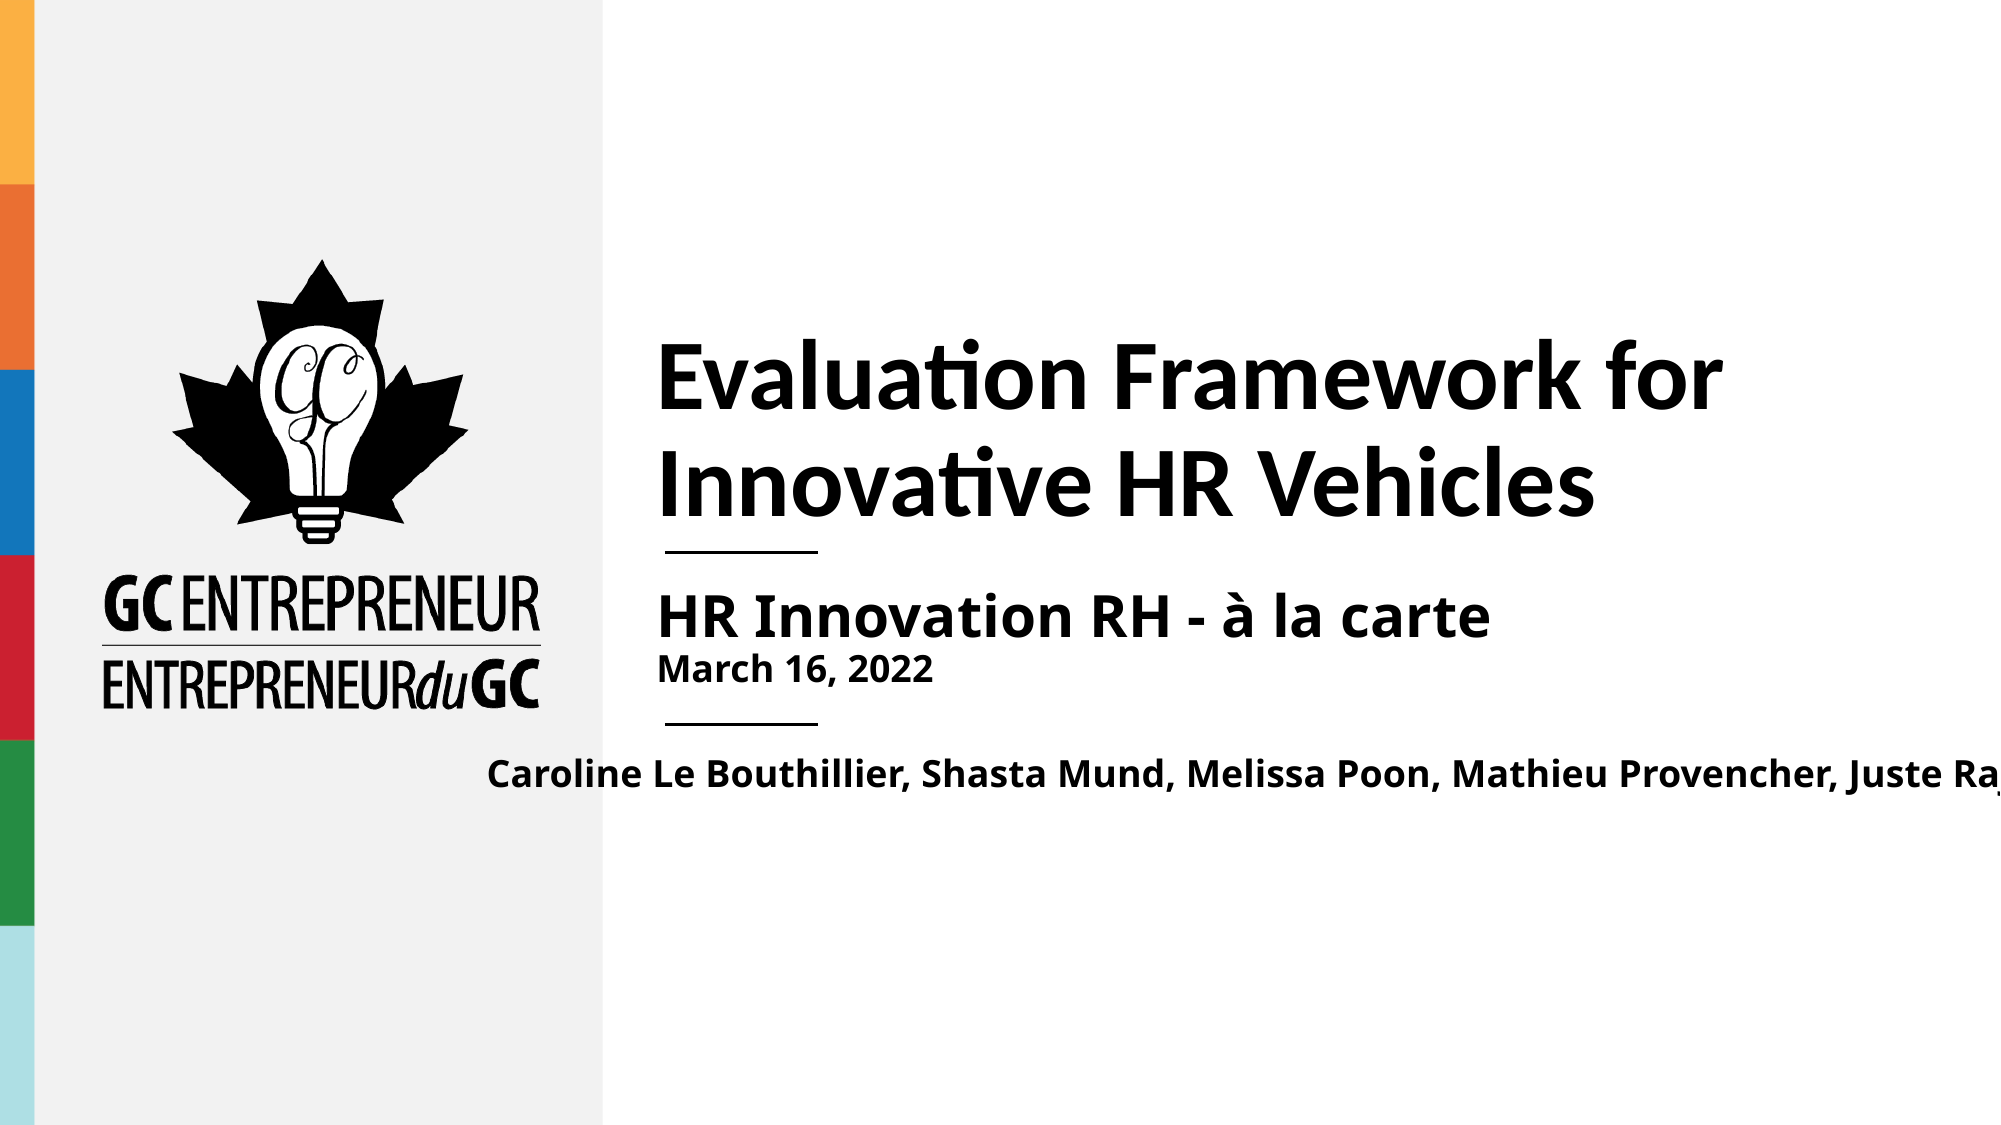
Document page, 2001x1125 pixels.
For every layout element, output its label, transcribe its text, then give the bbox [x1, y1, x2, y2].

title Evaluation Framework for Innovative HR Vehicles [641, 32, 1975, 547]
text_box HR Innovation RH - à la carte March 16, 2022 [641, 597, 1778, 698]
picture [0, 0, 37, 1125]
picture [87, 246, 551, 740]
text_box Caroline Le Bouthillier, Shasta Mund, Melissa Poon, Mathieu Provencher, Juste Rajaonson [471, 742, 2000, 802]
